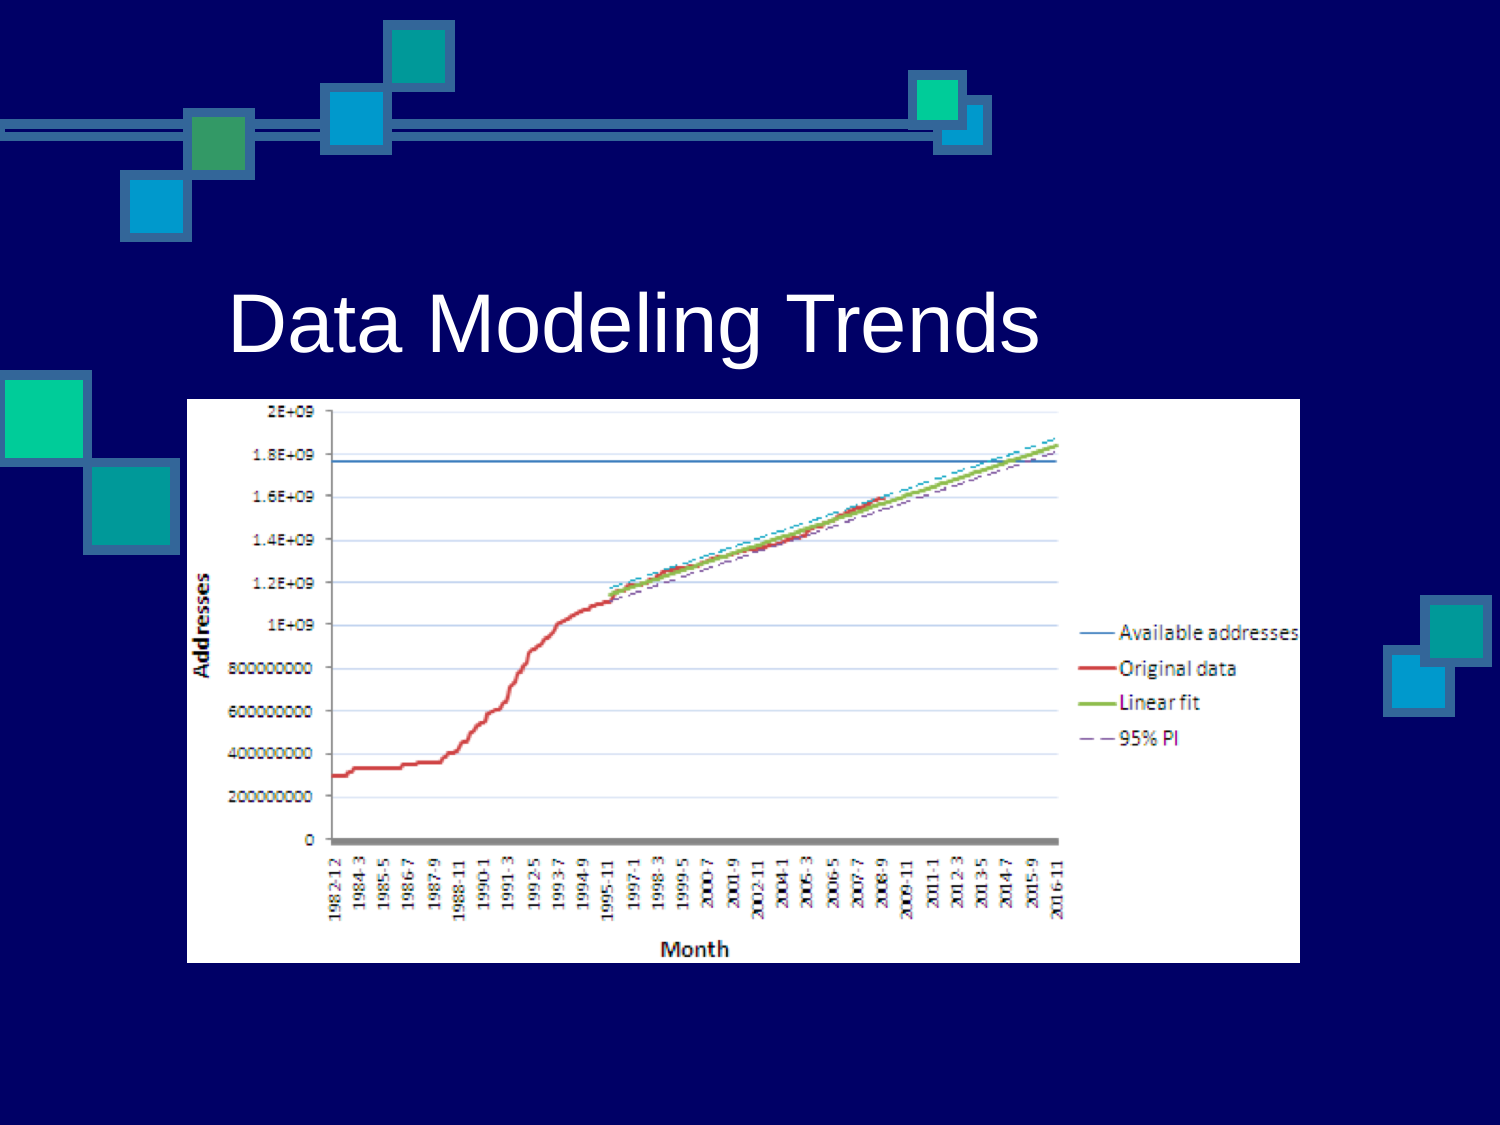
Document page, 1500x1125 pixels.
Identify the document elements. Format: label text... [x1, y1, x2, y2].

picture [187, 399, 1301, 963]
title Data Modeling Trends [212, 199, 1376, 438]
